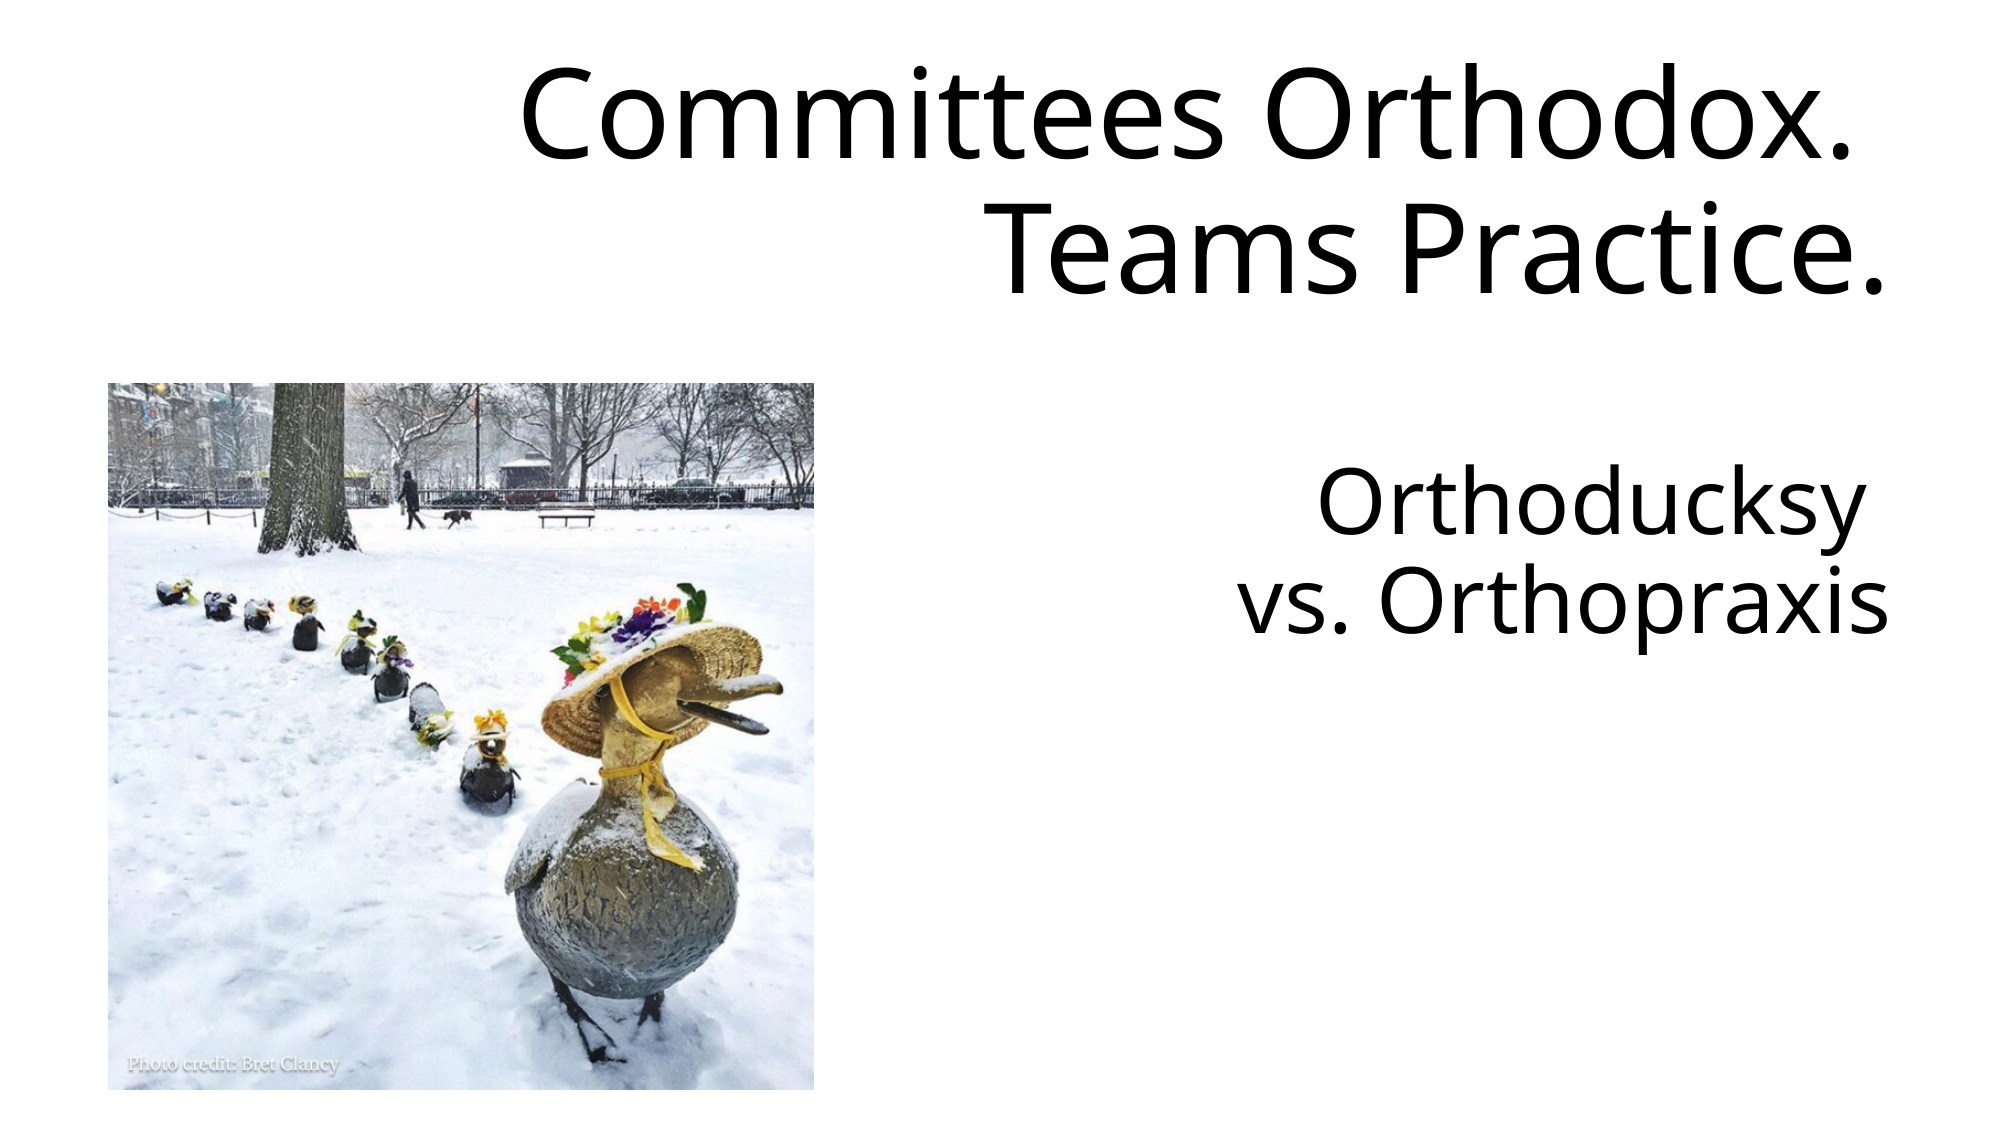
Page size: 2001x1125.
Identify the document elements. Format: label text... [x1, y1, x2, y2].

title Committees Orthodox. Teams Practice. Orthoducksy vs. Orthopraxis [181, 337, 1907, 556]
picture [108, 383, 814, 1090]
